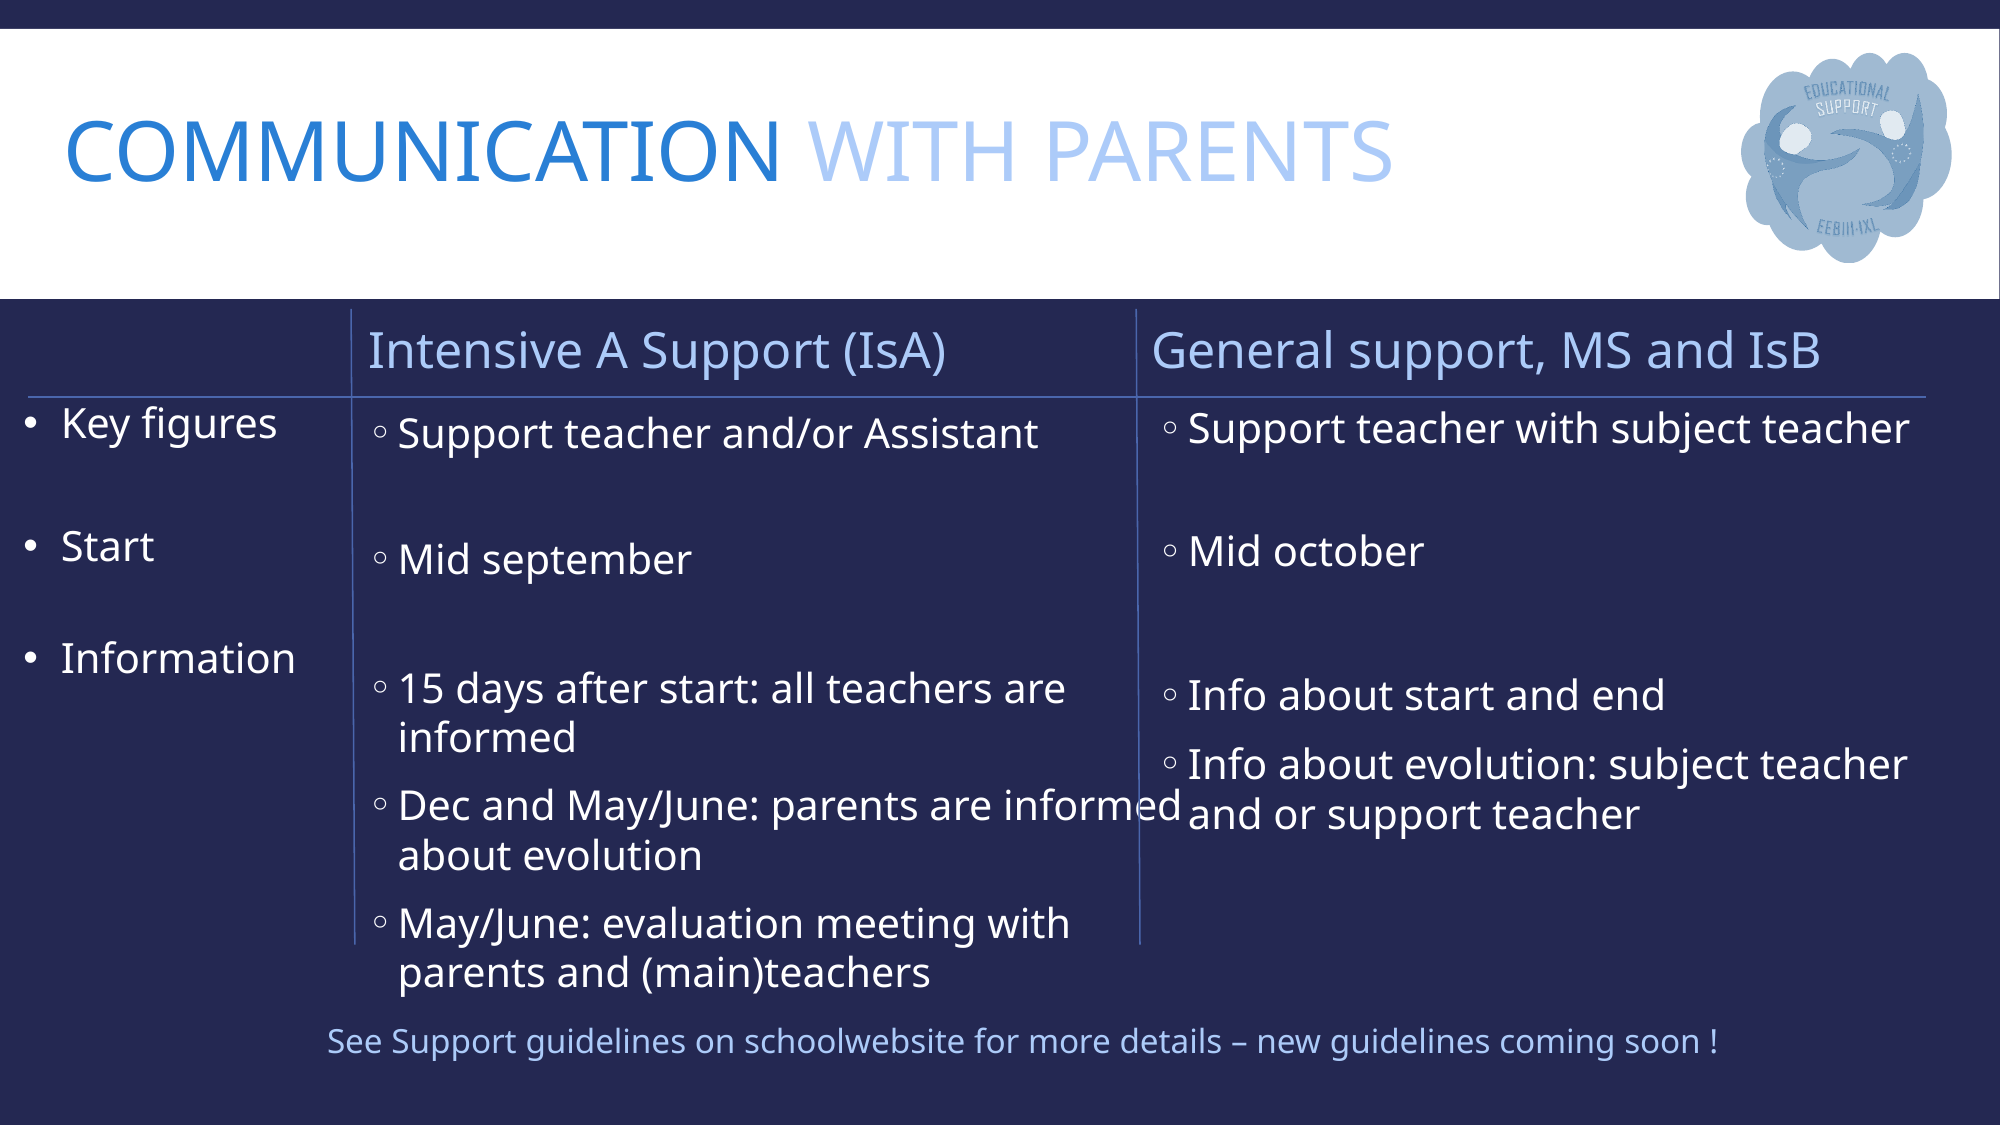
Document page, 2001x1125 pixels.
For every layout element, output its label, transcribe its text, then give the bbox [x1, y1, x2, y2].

text_box See Support guidelines on schoolwebsite for more details – new guidelines coming soon ! [312, 1012, 1758, 1082]
text_box Intensive A Support (IsA) [360, 311, 1130, 396]
picture [1741, 51, 1952, 263]
title Communication with parents [48, 43, 1699, 269]
text_box General support, MS and IsB [1146, 311, 1987, 447]
text_box Support teacher and/or Assistant Mid september 15 days after start: all teachers are informed Dec and May/June: parents are informed about evolution May/June: evaluation meeting with parents and (main)teachers [353, 404, 1200, 1004]
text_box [350, 308, 356, 396]
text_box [350, 404, 356, 945]
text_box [1135, 404, 1141, 945]
text_box Key figures Start Information [8, 394, 356, 1000]
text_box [1135, 308, 1141, 396]
text_box Support teacher with subject teacher Mid october Info about start and end Info about evolution: subject teacher and or support teacher [1143, 394, 1994, 1000]
